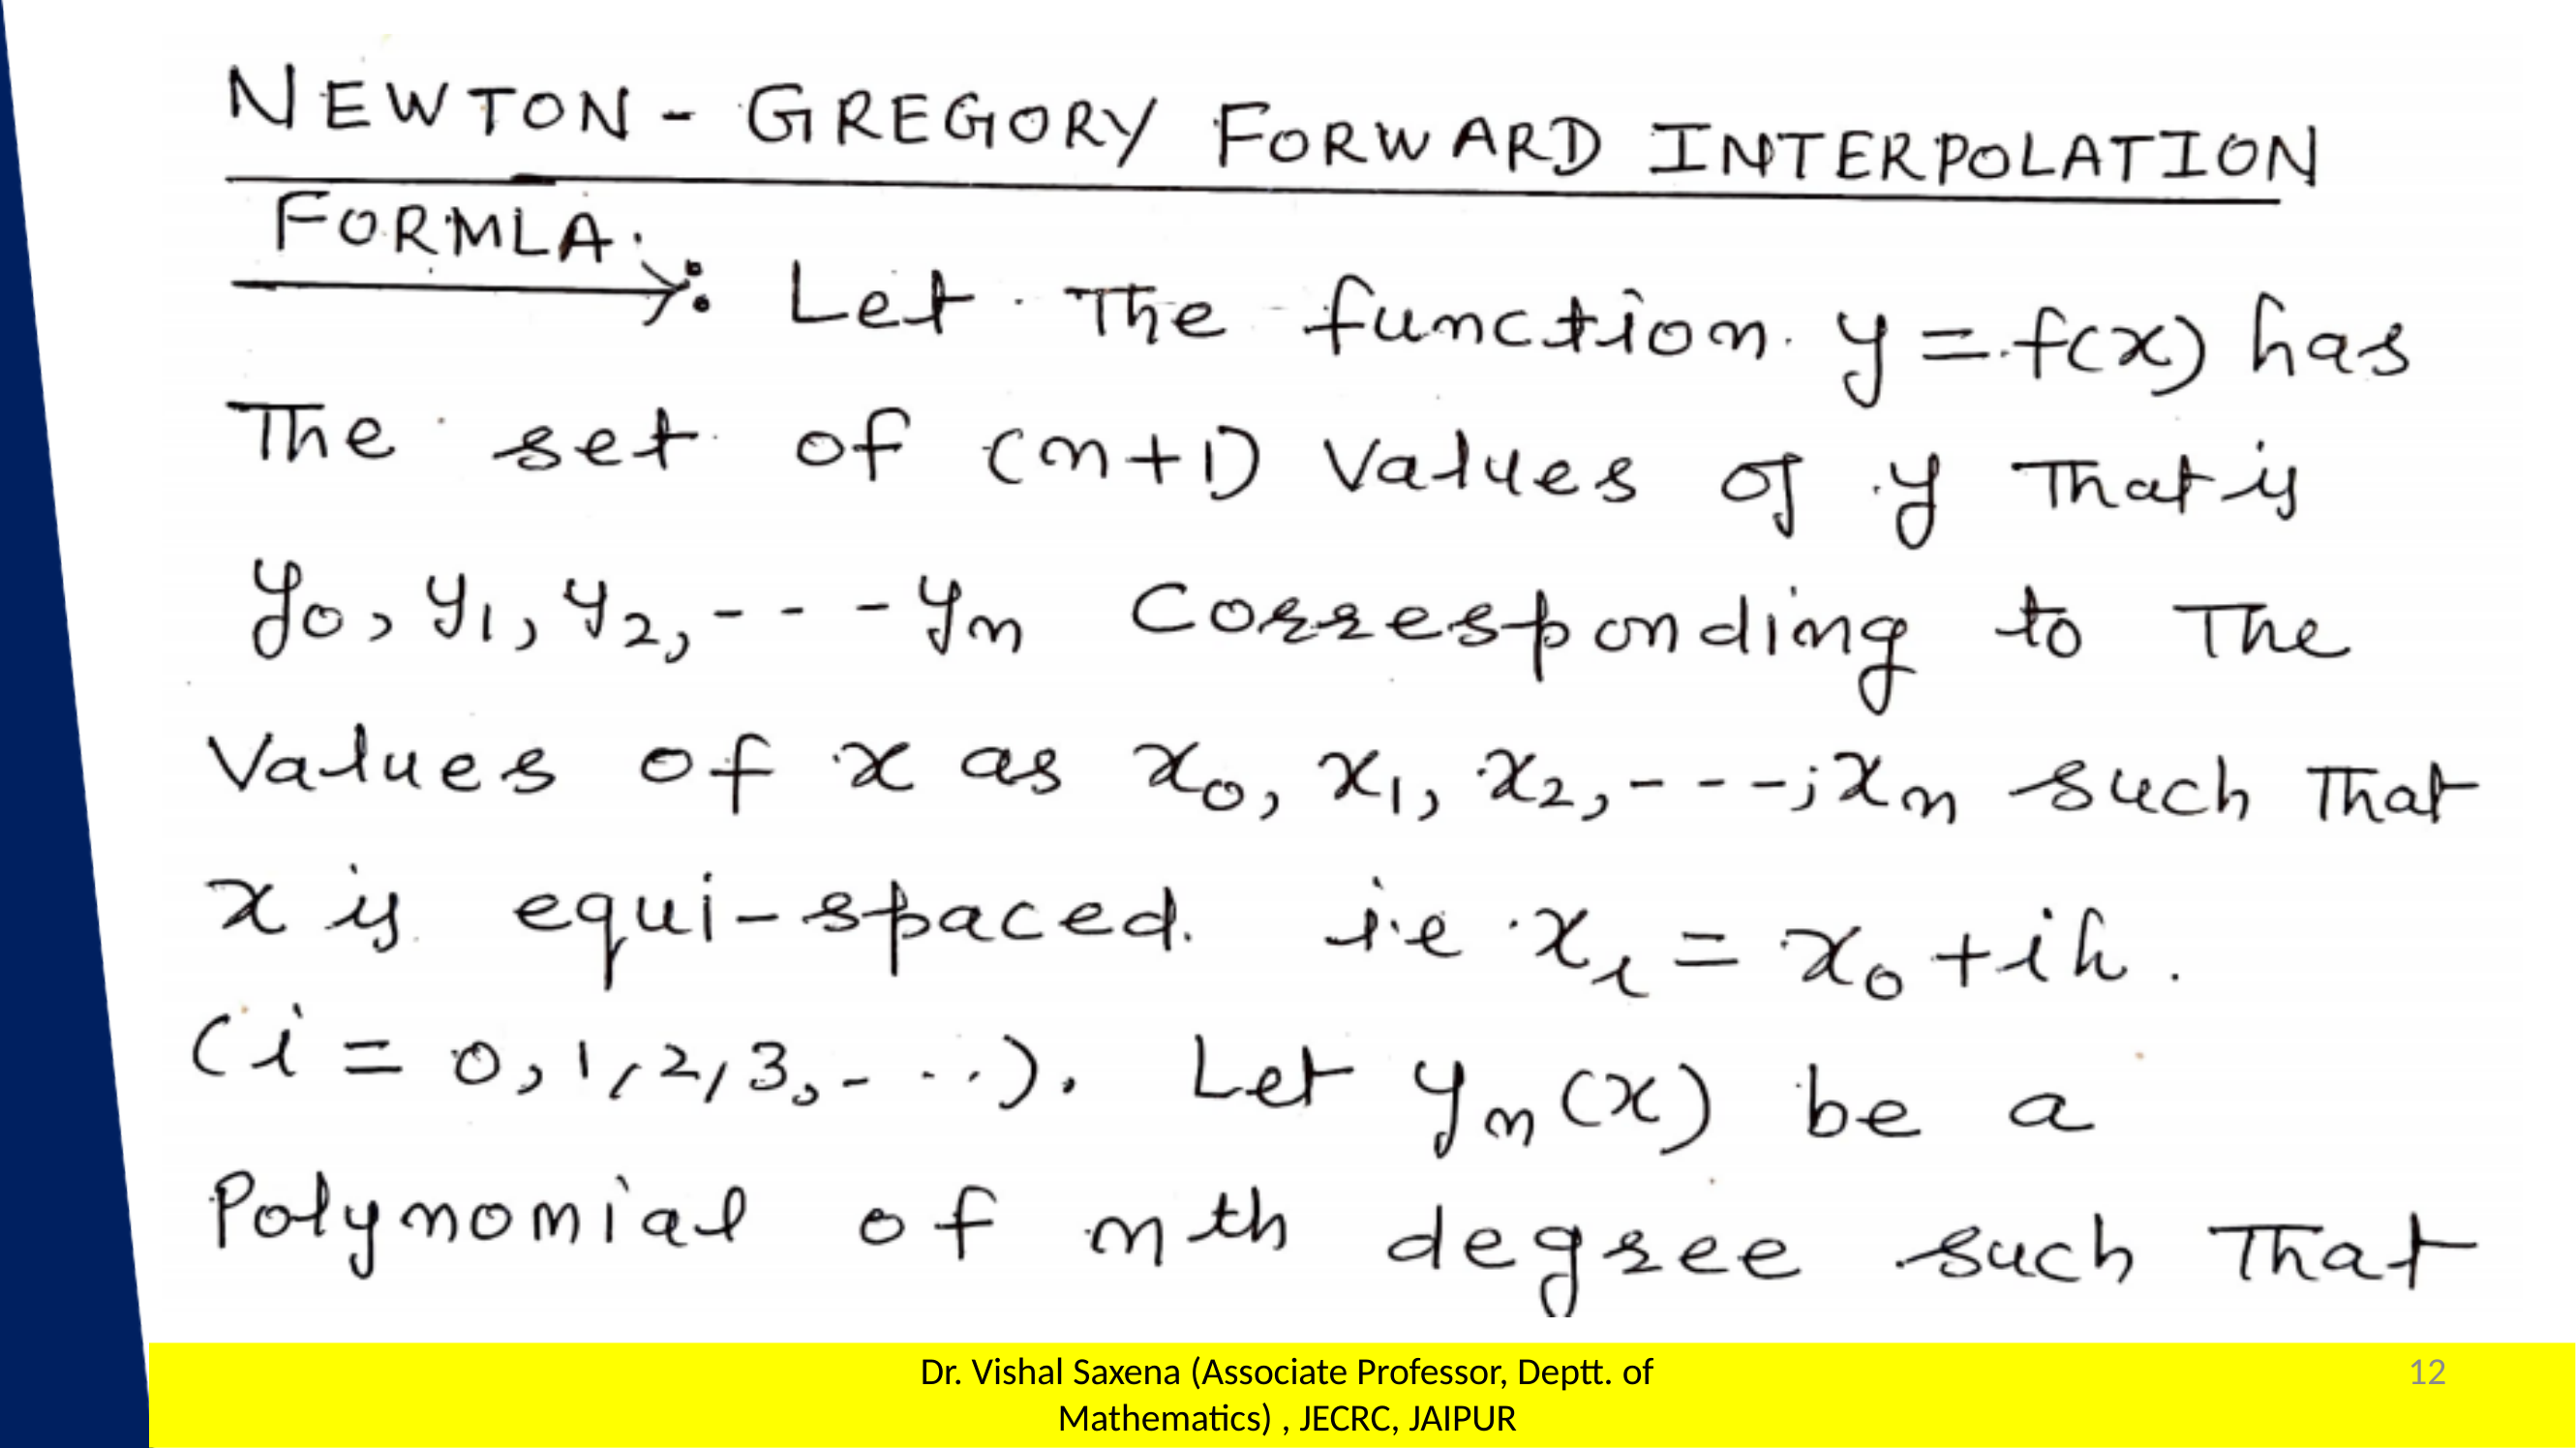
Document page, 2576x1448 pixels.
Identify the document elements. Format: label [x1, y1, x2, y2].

picture [162, 34, 2523, 1317]
text_box [0, 0, 2576, 1448]
